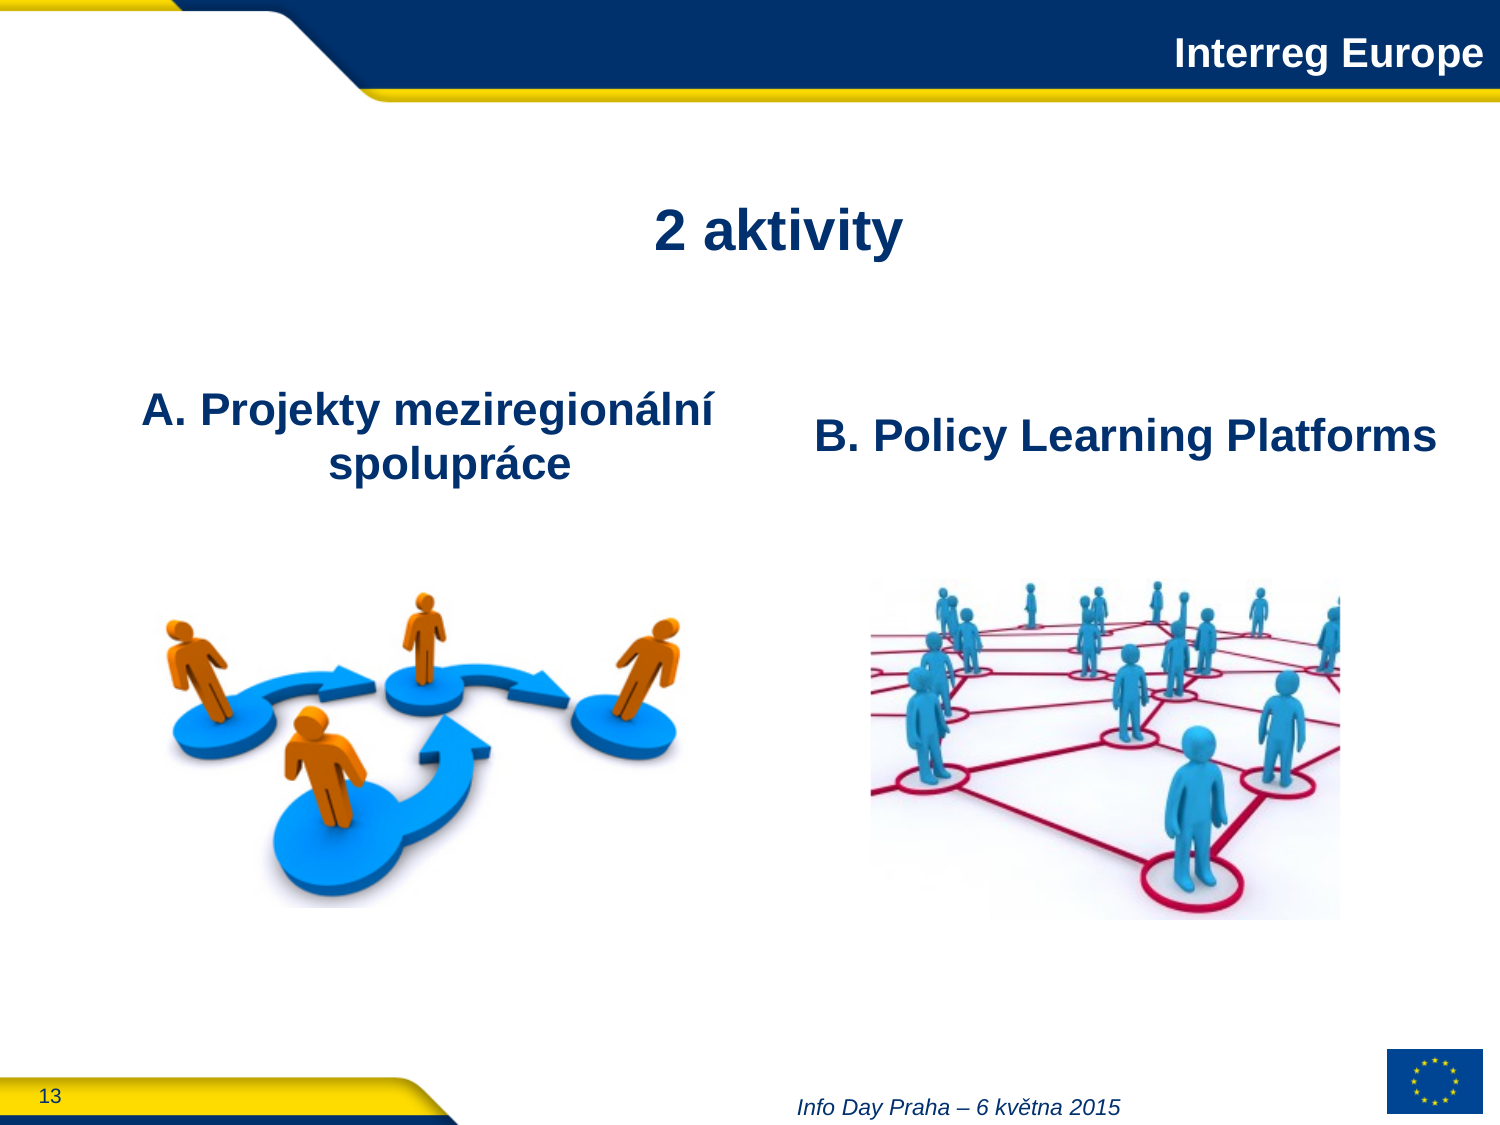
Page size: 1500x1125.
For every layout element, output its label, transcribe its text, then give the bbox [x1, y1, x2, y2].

text_box Interreg Europe [149, 13, 1500, 84]
picture [0, 1013, 1500, 1125]
text_box 2 aktivity [147, 184, 1412, 270]
text_box B. Policy Learning Platforms [795, 371, 1458, 469]
picture [0, 0, 1500, 308]
picture [867, 574, 1345, 920]
picture [134, 573, 713, 908]
text_box A. Projekty meziregionální spolupráce [79, 371, 777, 497]
